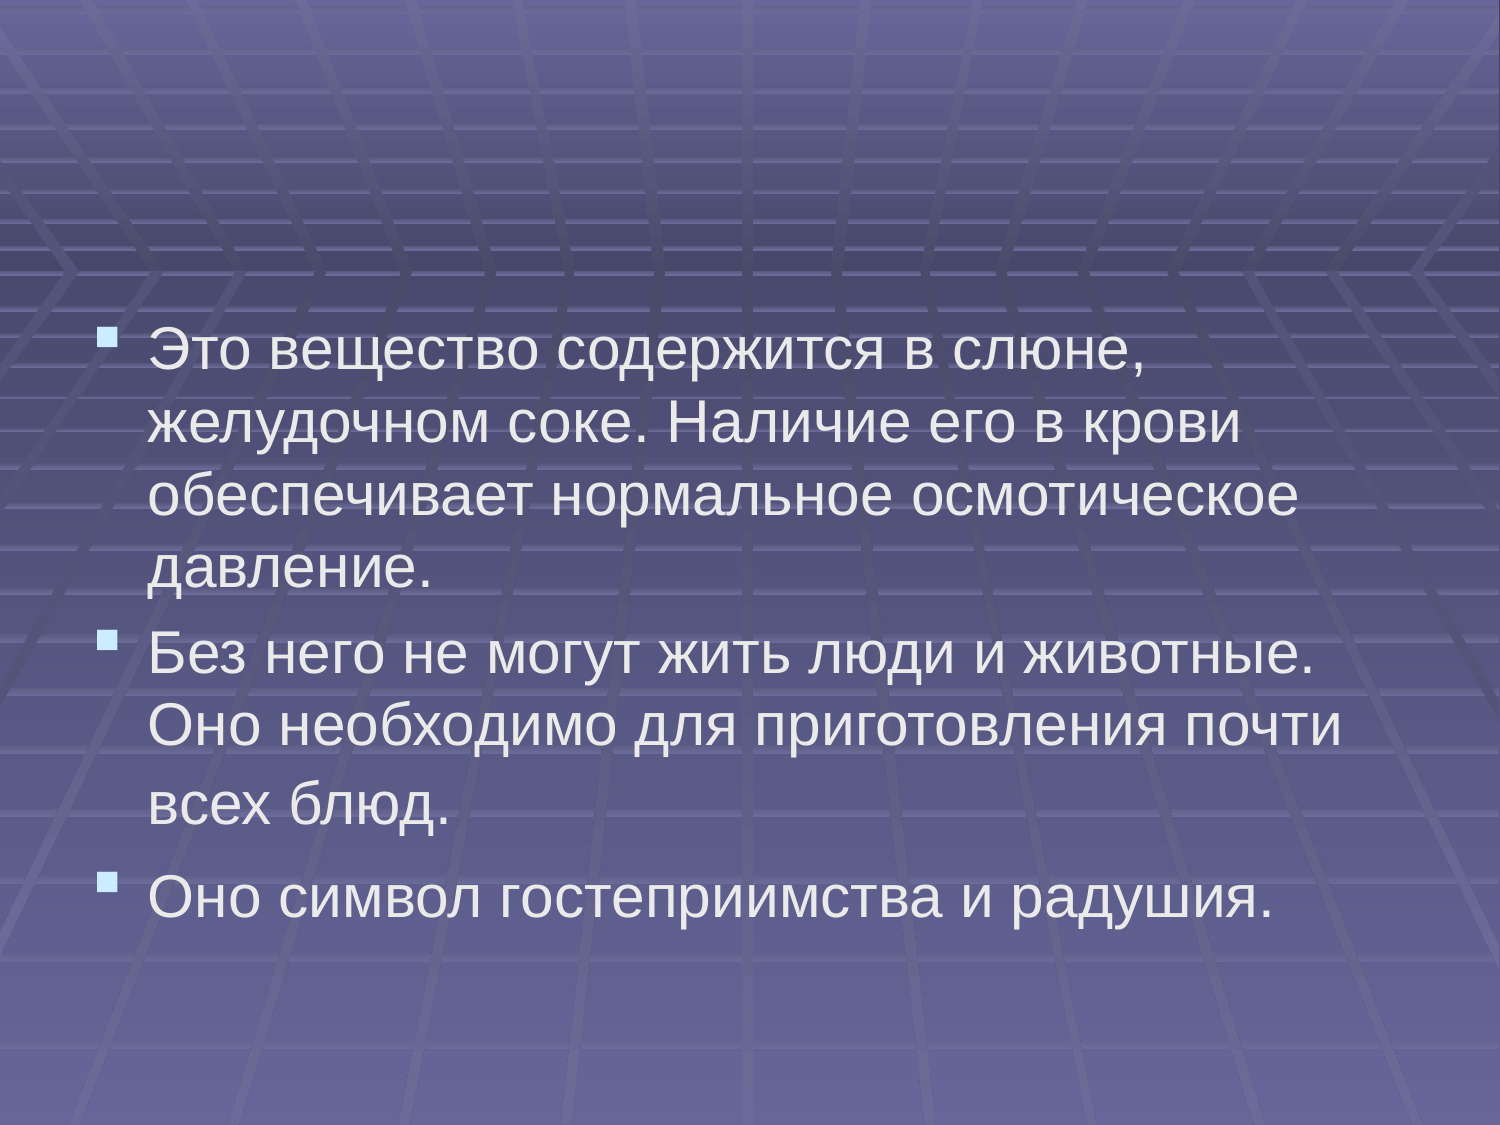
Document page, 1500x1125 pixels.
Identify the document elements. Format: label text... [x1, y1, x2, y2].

list Это вещество содержится в слюне, желудочном соке. Наличие его в крови обеспечивает нормальное осмотическое давление. Без него не могут жить люди и животные. Оно необходимо для приготовления почти всех блюд. Оно символ гостеприимства и радушия. [76, 301, 1414, 960]
